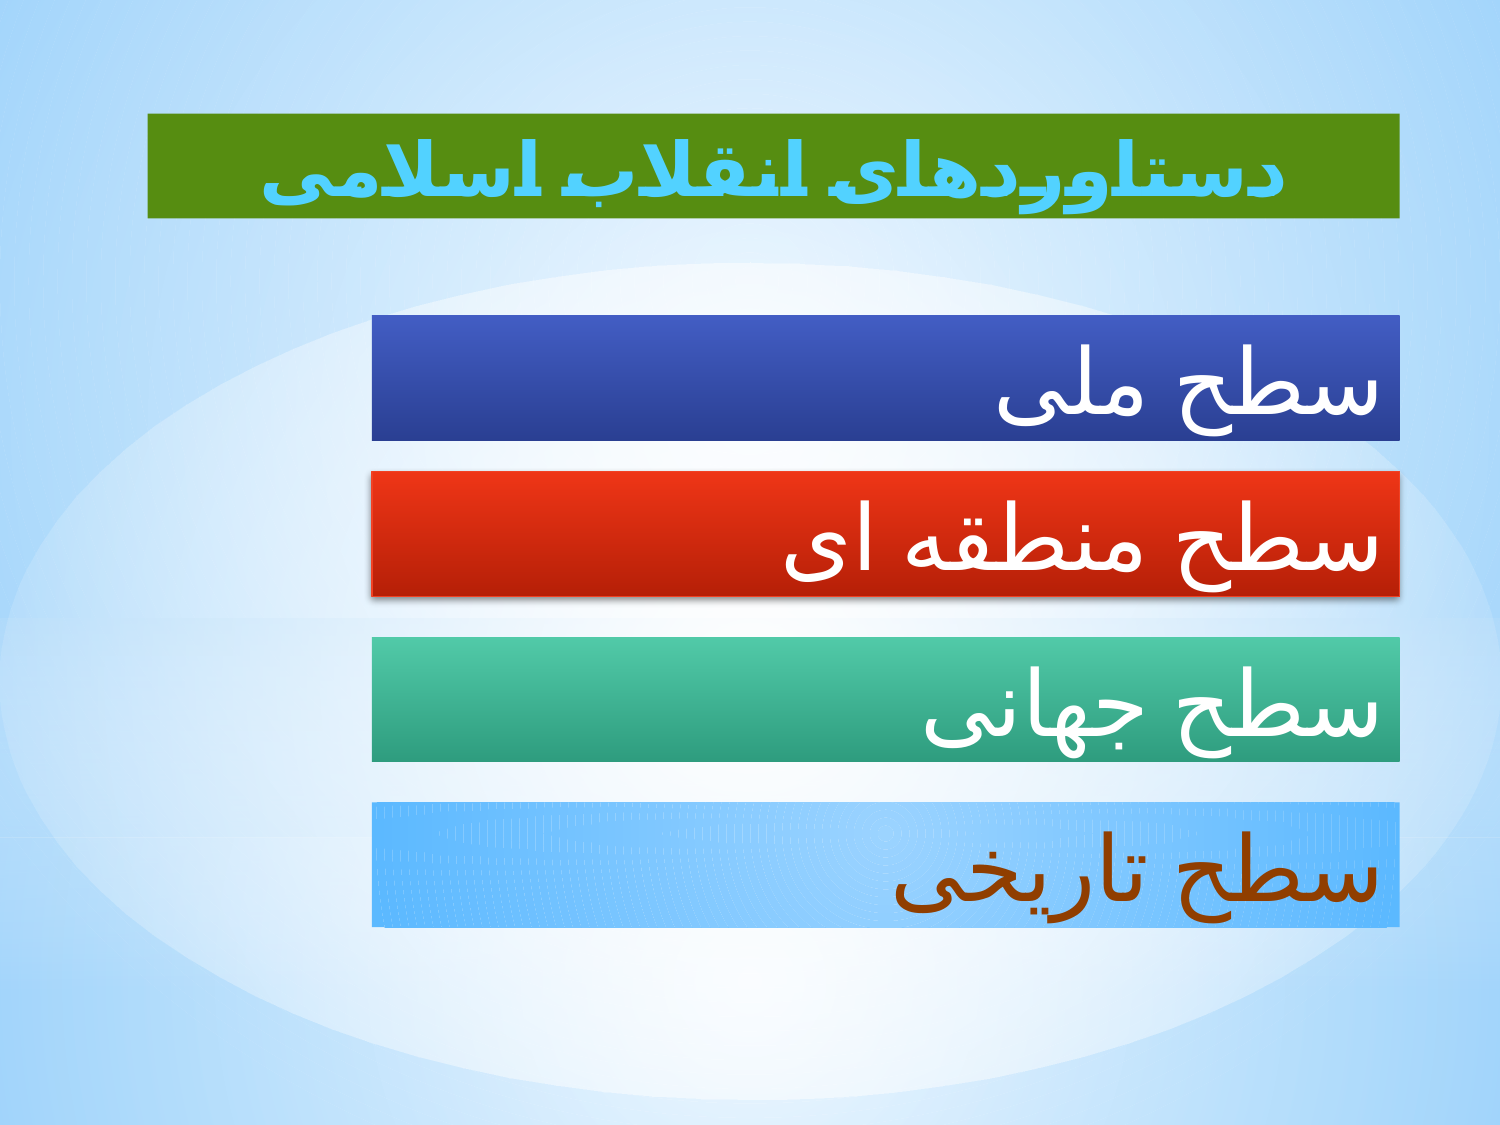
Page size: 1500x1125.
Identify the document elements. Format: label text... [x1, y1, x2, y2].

text_box سطح منطقه ای [371, 471, 1400, 597]
text_box سطح ملی [371, 315, 1400, 441]
text_box سطح تاریخی [371, 802, 1400, 928]
text_box سطح جهانی [371, 637, 1400, 762]
text_box دستاوردهای انقلاب اسلامی [147, 113, 1400, 219]
